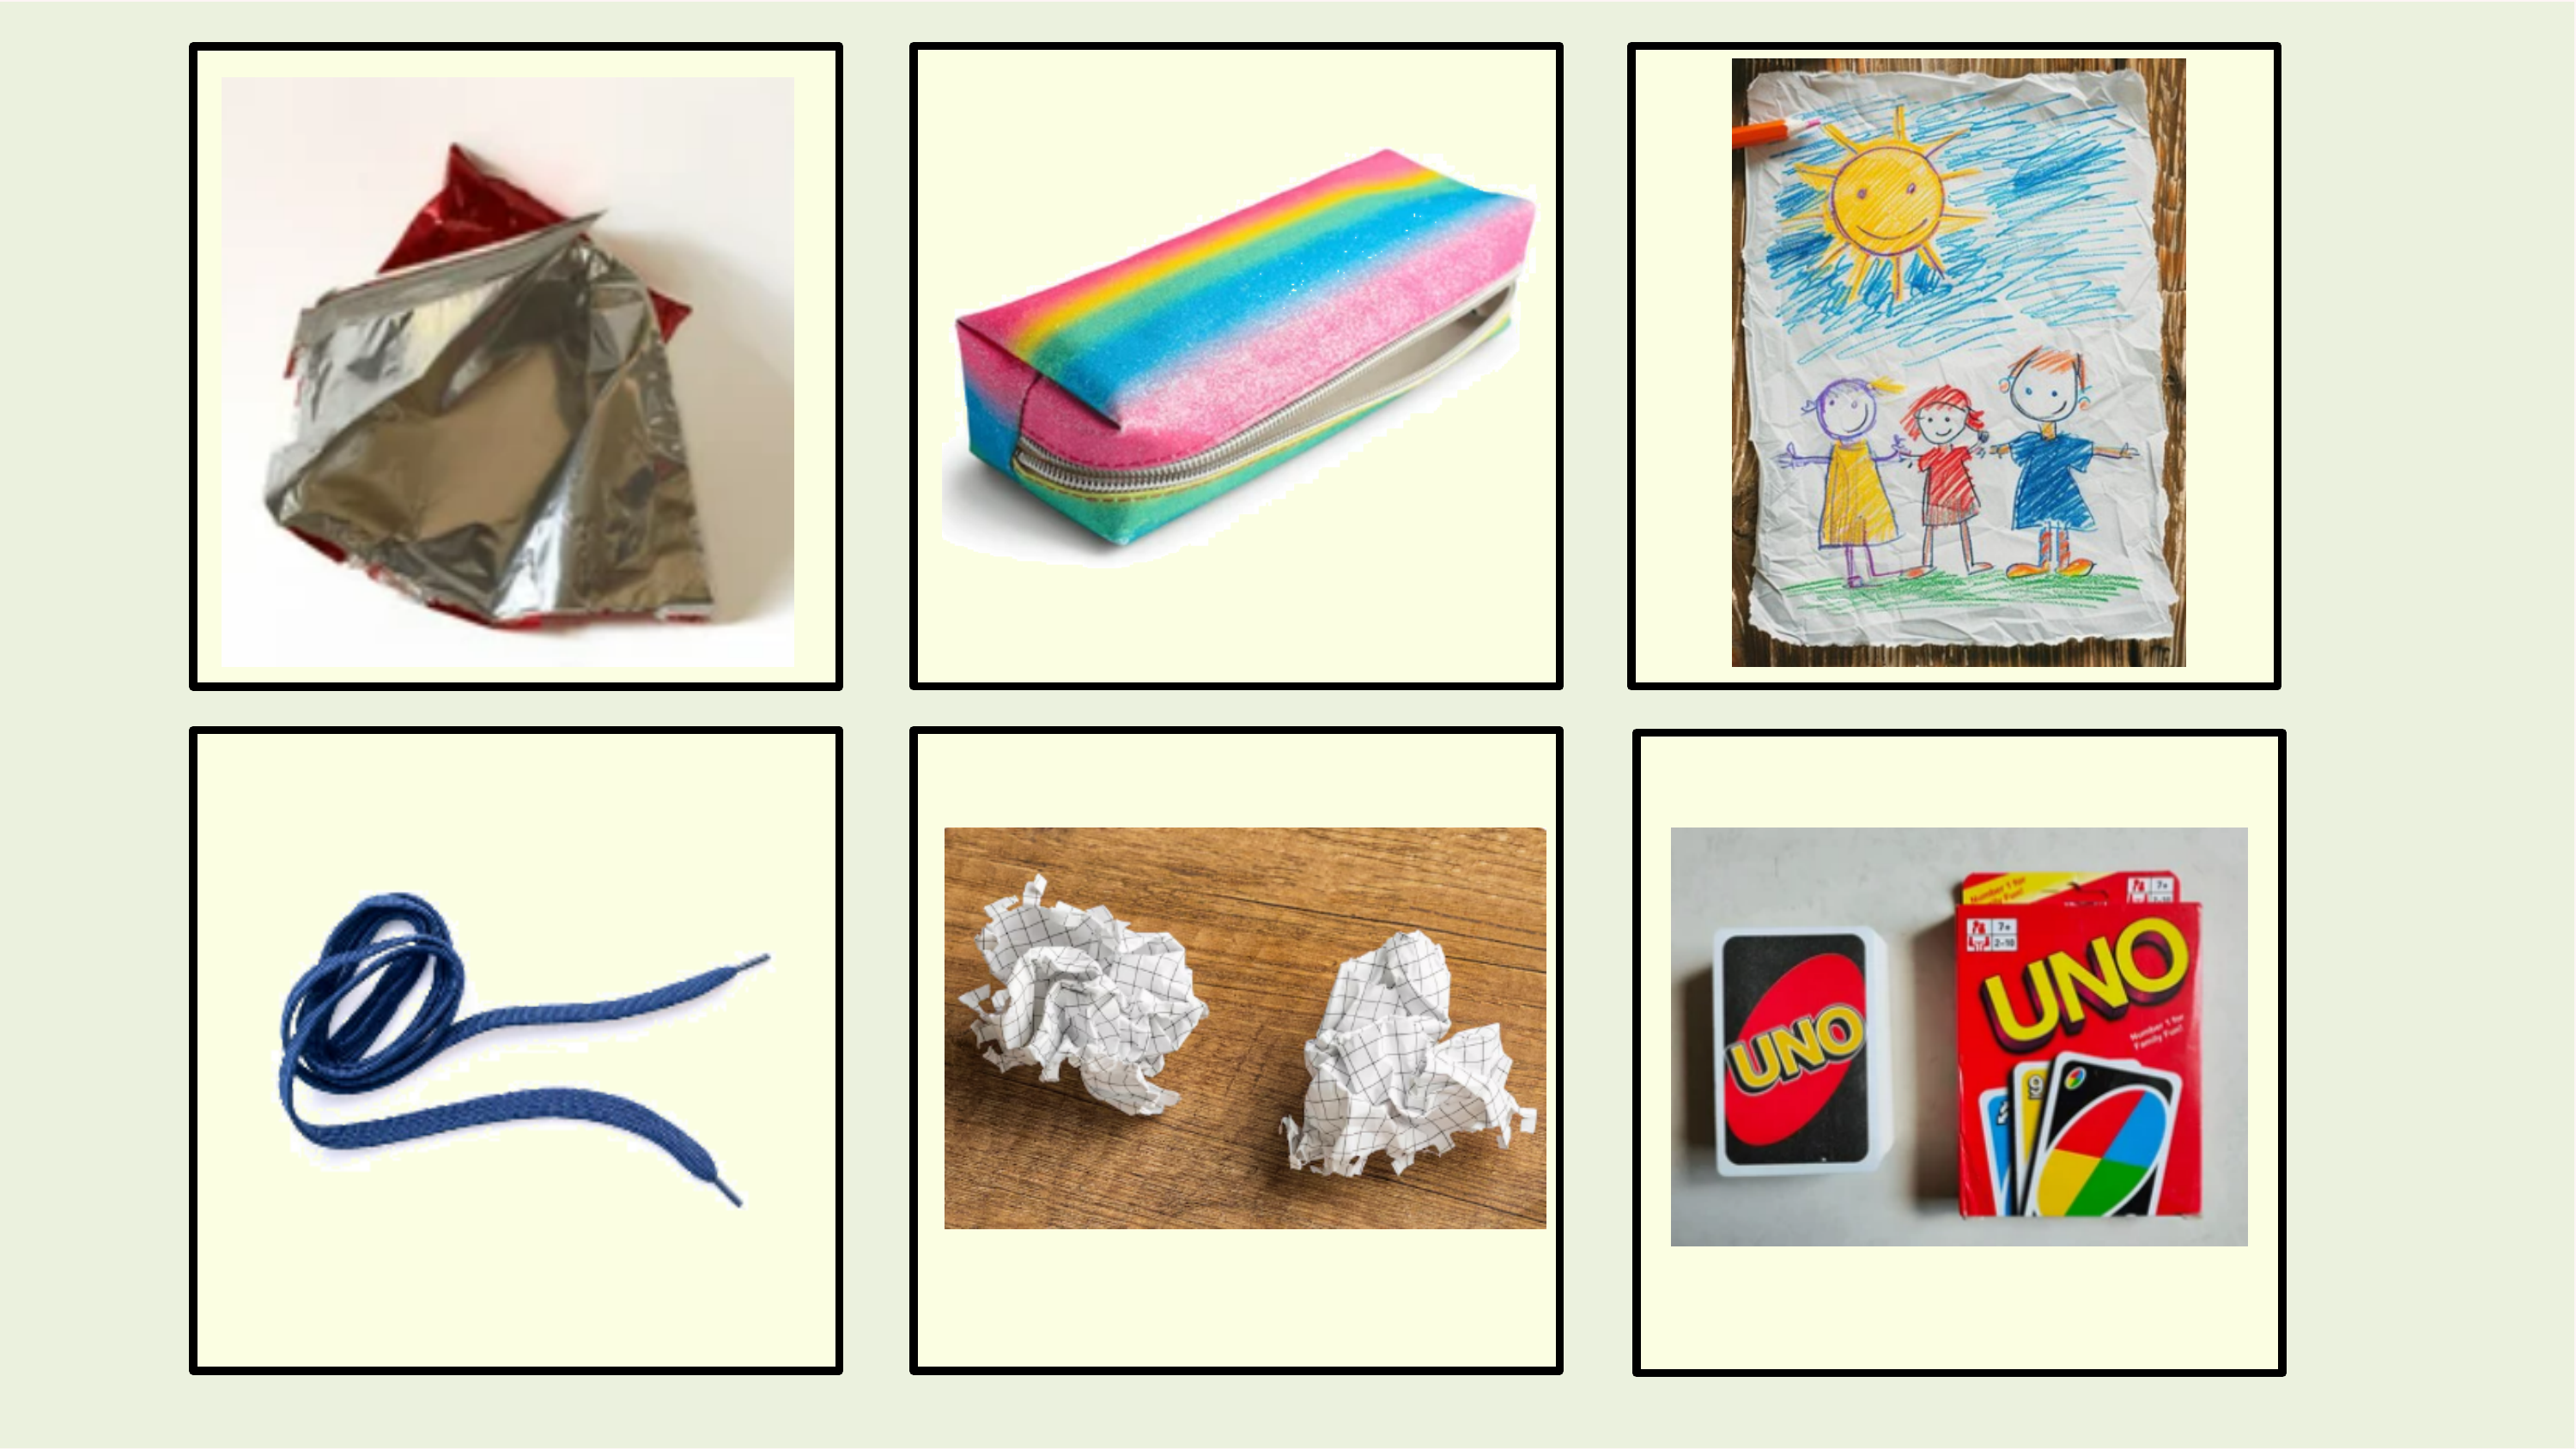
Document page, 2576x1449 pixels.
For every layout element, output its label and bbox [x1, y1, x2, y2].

text_box [192, 730, 858, 1372]
text_box [0, 0, 2576, 1449]
text_box [913, 730, 1560, 1372]
text_box [192, 45, 840, 688]
text_box [1636, 732, 2283, 1373]
text_box [1631, 45, 2278, 687]
text_box [913, 45, 1560, 687]
